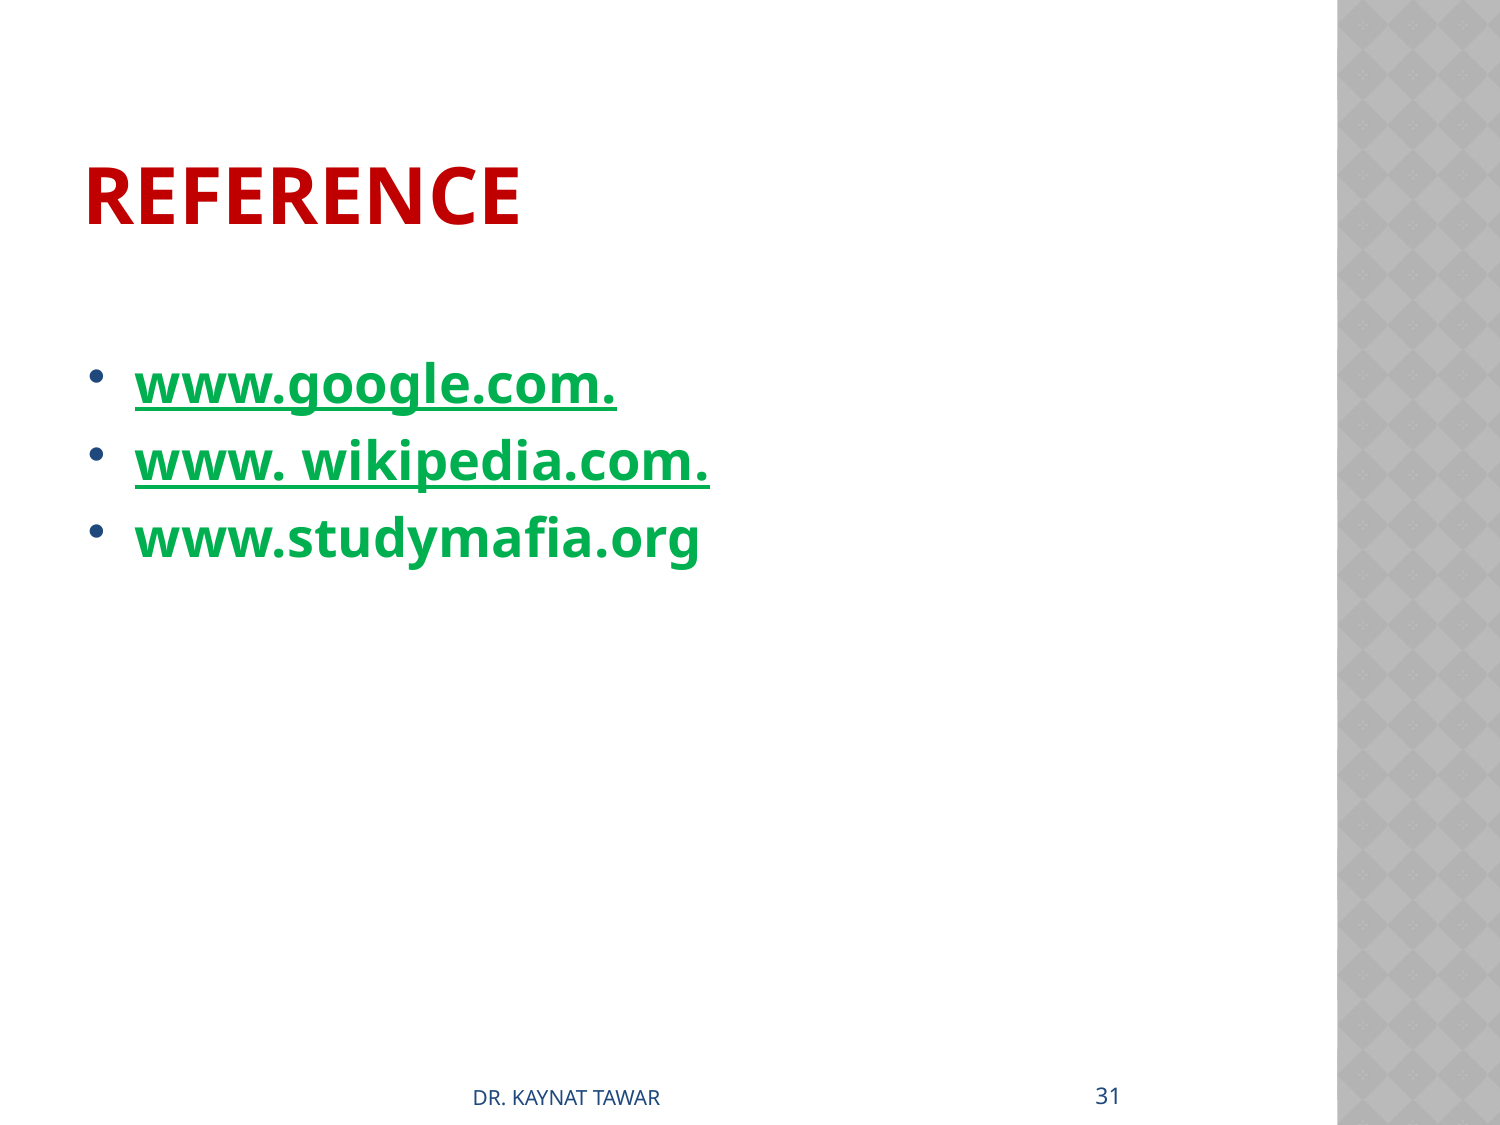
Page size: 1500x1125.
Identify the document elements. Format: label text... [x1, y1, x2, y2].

list www.google.com. www. wikipedia.com. www.studymafia.org [75, 264, 1263, 1059]
footer DR. KAYNAT TAWAR [75, 1075, 675, 1114]
slide_number 31 [1025, 1075, 1122, 1113]
title REFERENCE [75, 52, 1263, 240]
